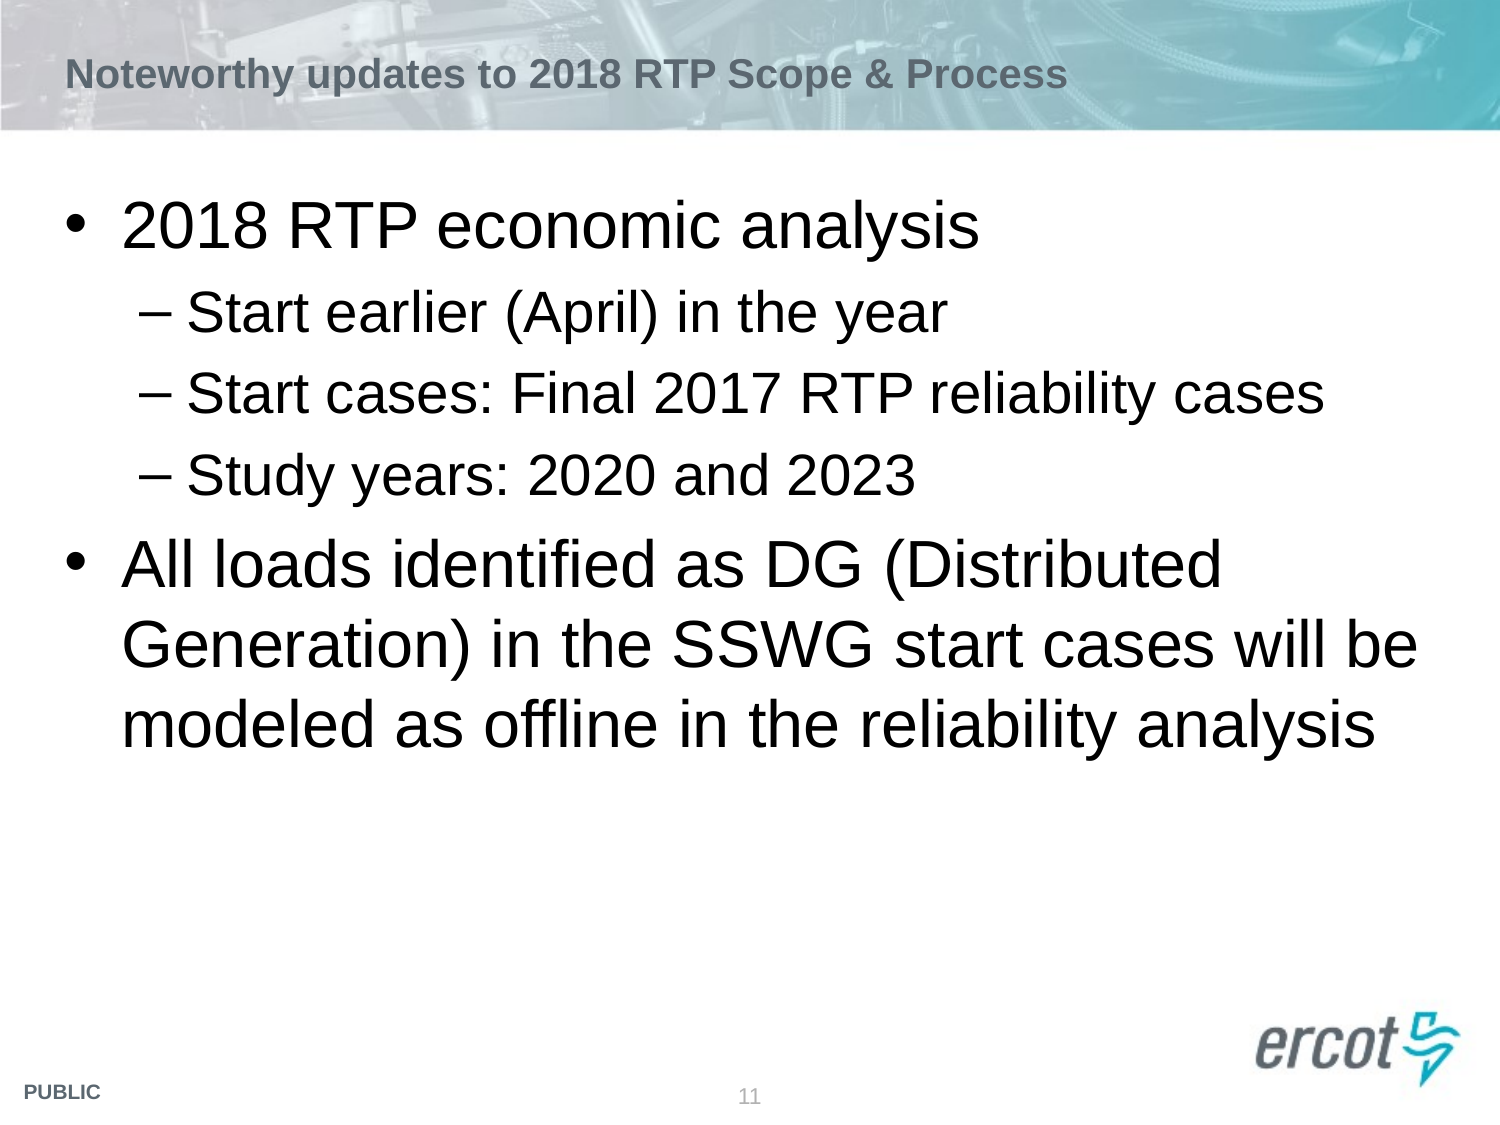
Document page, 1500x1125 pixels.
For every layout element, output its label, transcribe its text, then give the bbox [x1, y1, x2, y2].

list 2018 RTP economic analysis Start earlier (April) in the year Start cases: Final 2017 RTP reliability cases Study years: 2020 and 2023 All loads identified as DG (Distributed Generation) in the SSWG start cases will be modeled as offline in the reliability analysis [50, 174, 1450, 972]
slide_number 11 [712, 1077, 788, 1113]
title Noteworthy updates to 2018 RTP Scope & Process [50, 39, 1425, 125]
picture [0, 0, 1500, 1125]
